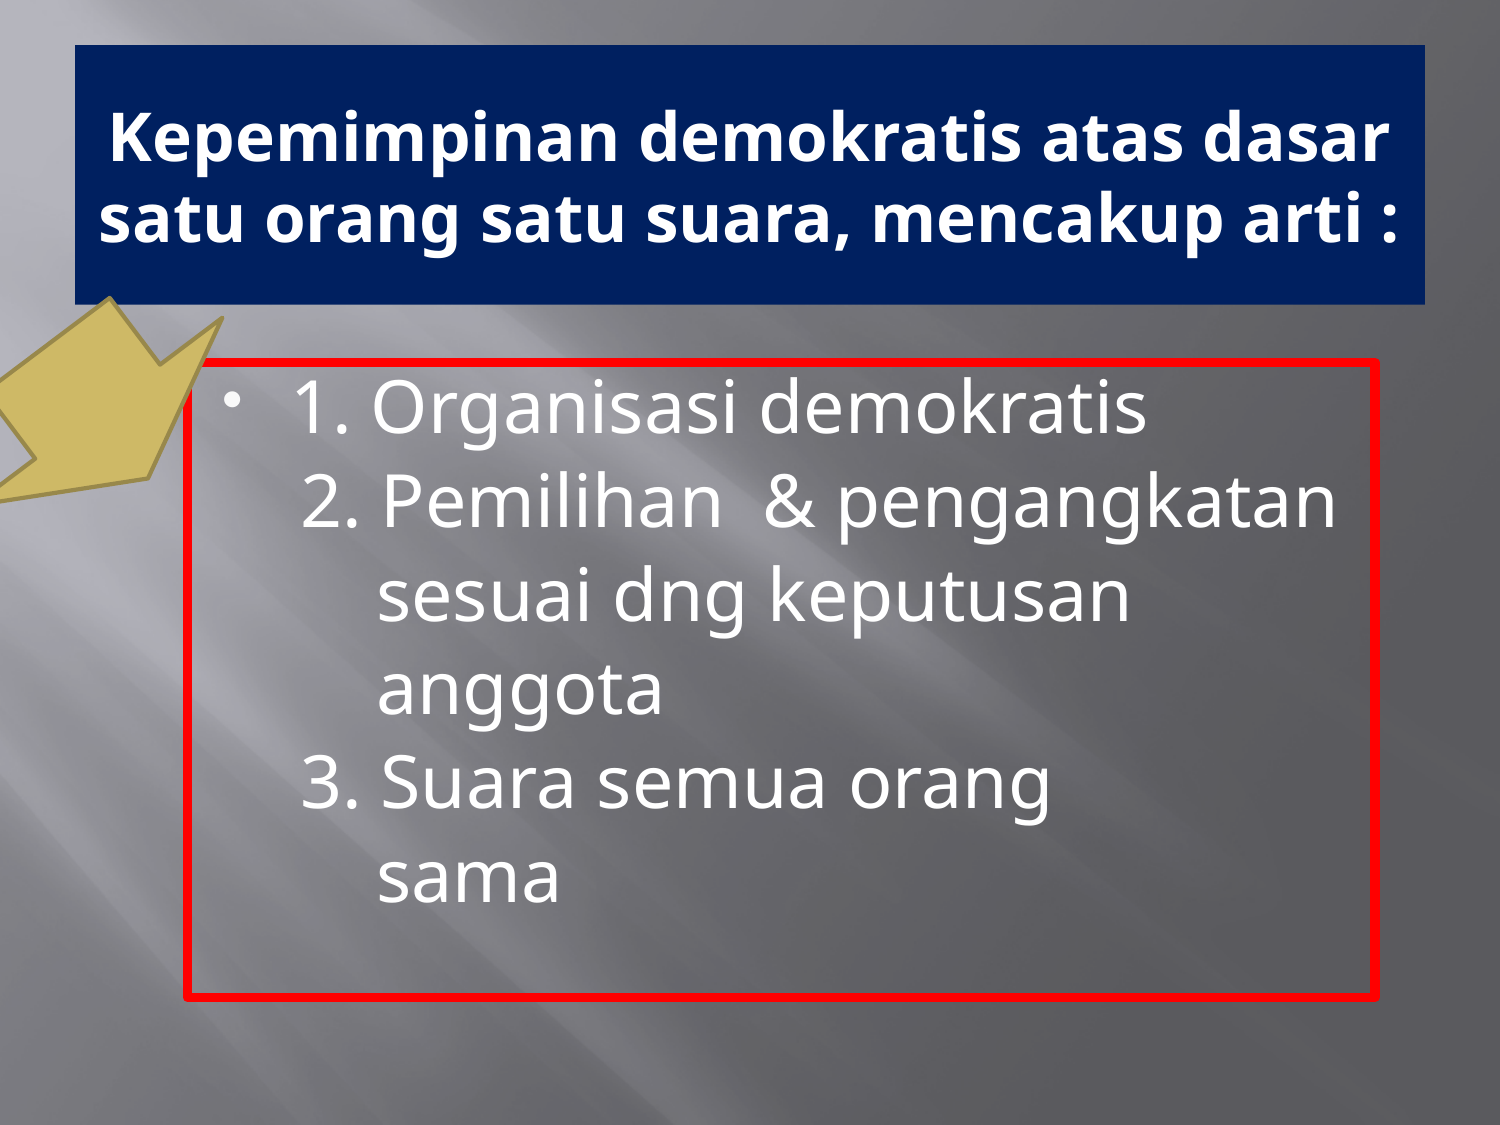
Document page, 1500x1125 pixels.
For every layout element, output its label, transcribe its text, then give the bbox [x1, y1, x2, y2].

text_box [0, 295, 225, 504]
title Kepemimpinan demokratis atas dasar satu orang satu suara, mencakup arti : [75, 45, 1425, 305]
list 1. Organisasi demokratis 2. Pemilihan & pengangkatan sesuai dng keputusan anggota 3. Suara semua orang sama [187, 362, 1375, 998]
